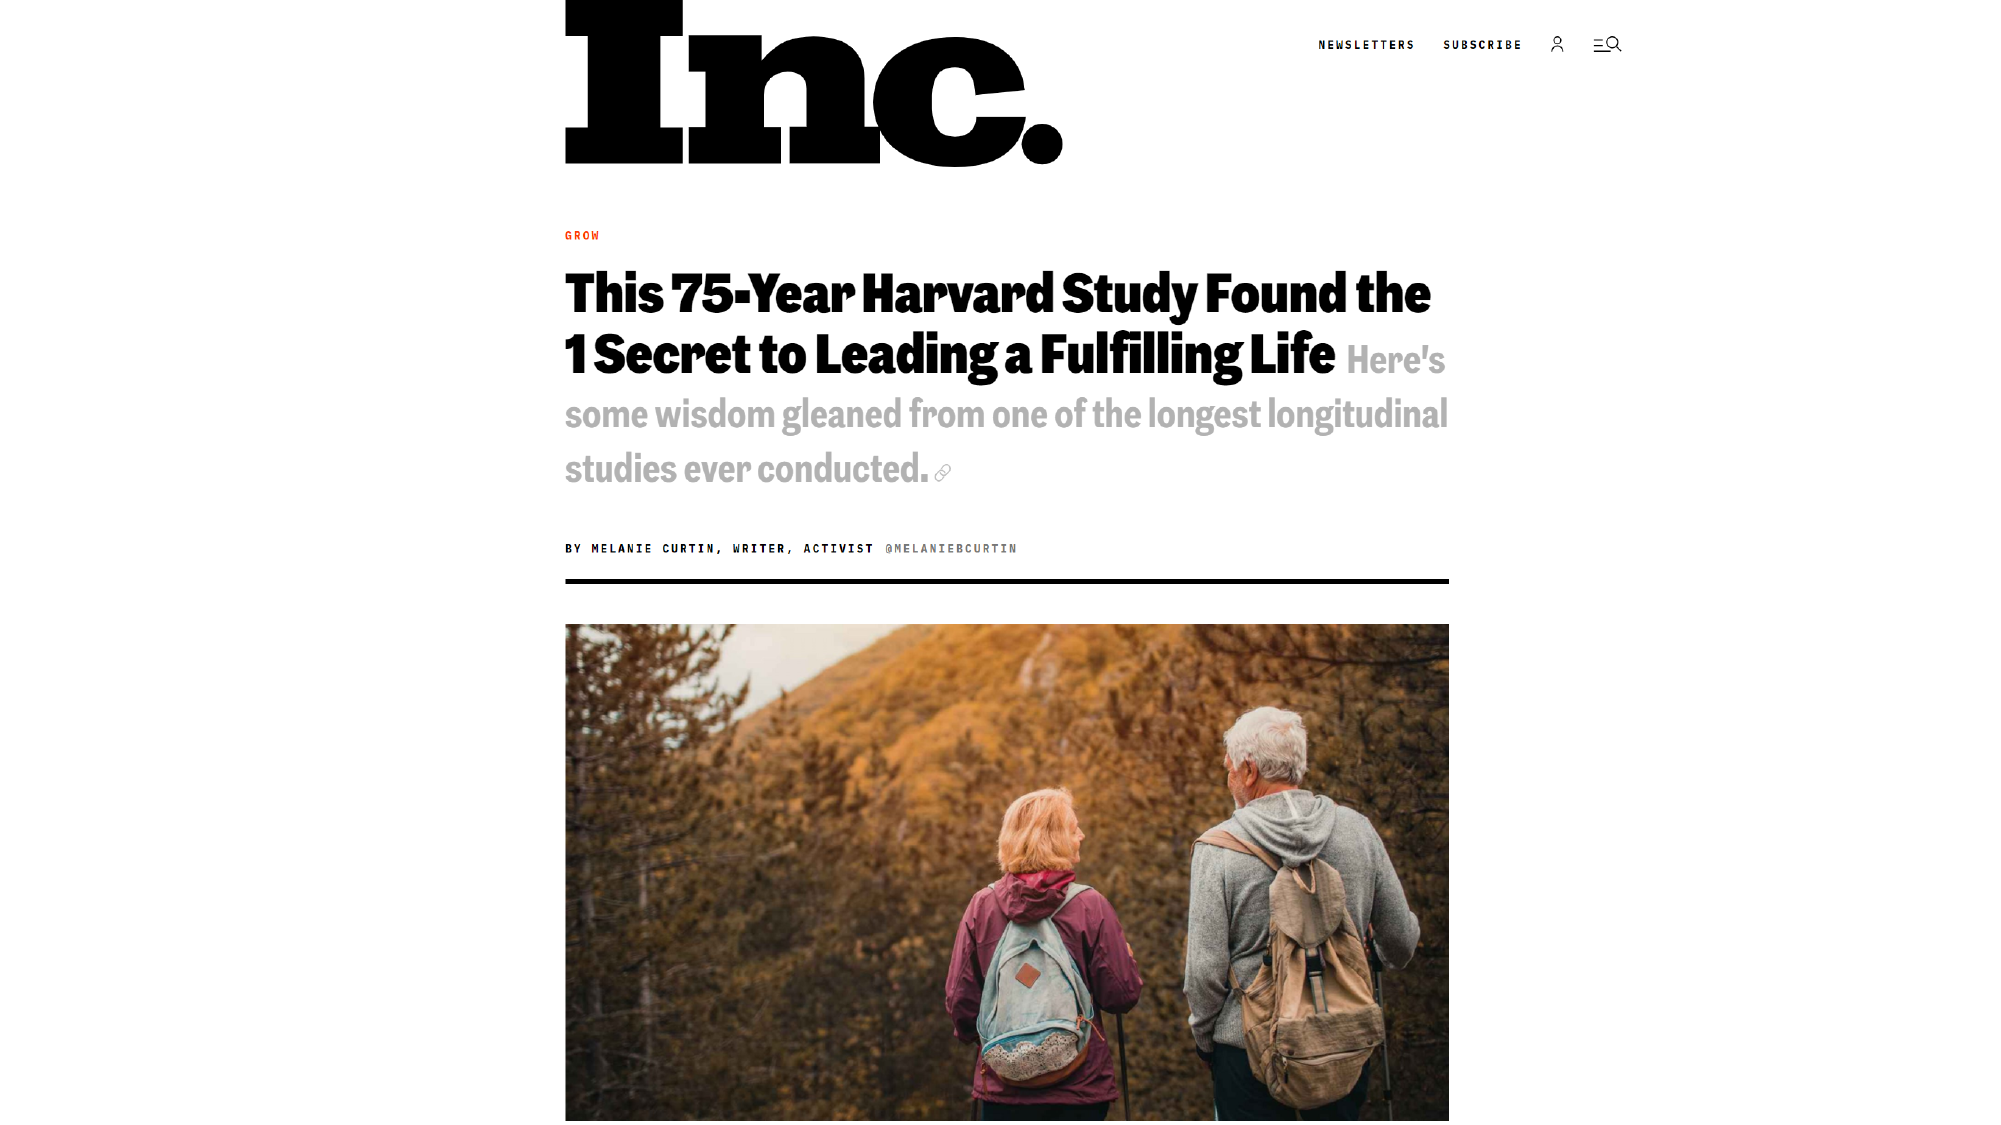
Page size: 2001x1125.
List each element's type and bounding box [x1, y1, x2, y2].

picture [320, 0, 1680, 1125]
